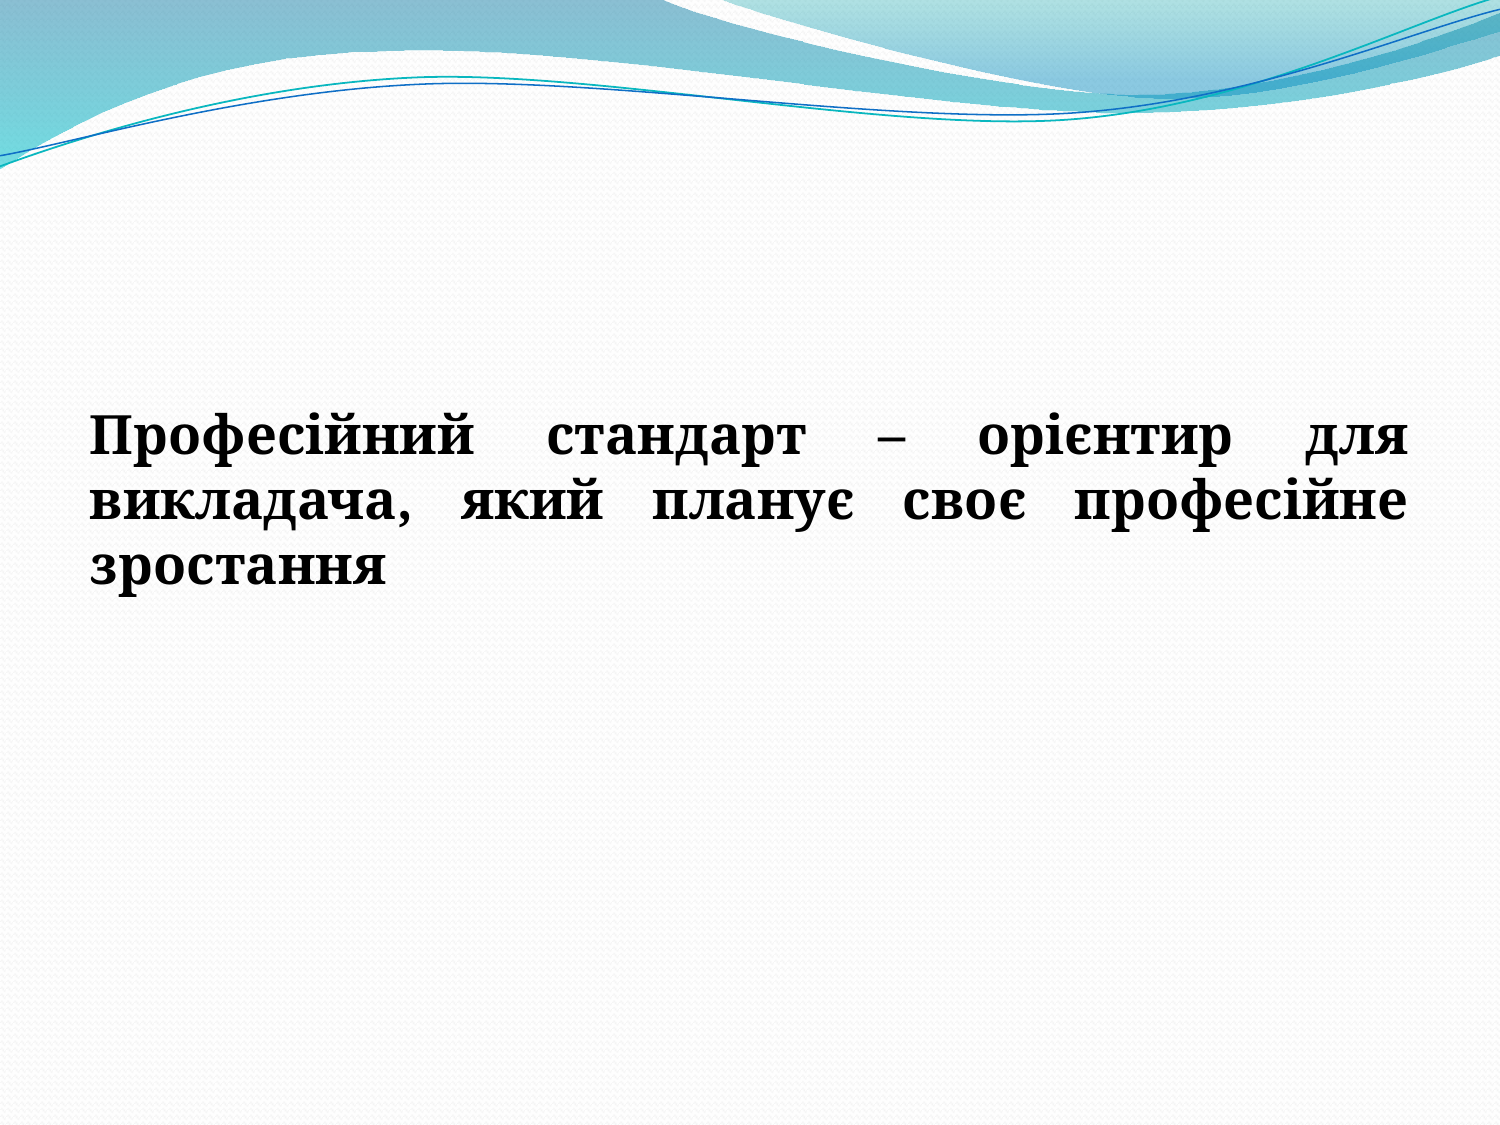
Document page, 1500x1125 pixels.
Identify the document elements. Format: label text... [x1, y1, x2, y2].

list Професійний стандарт – орієнтир для викладача, який планує своє професійне зростання [75, 317, 1425, 1038]
